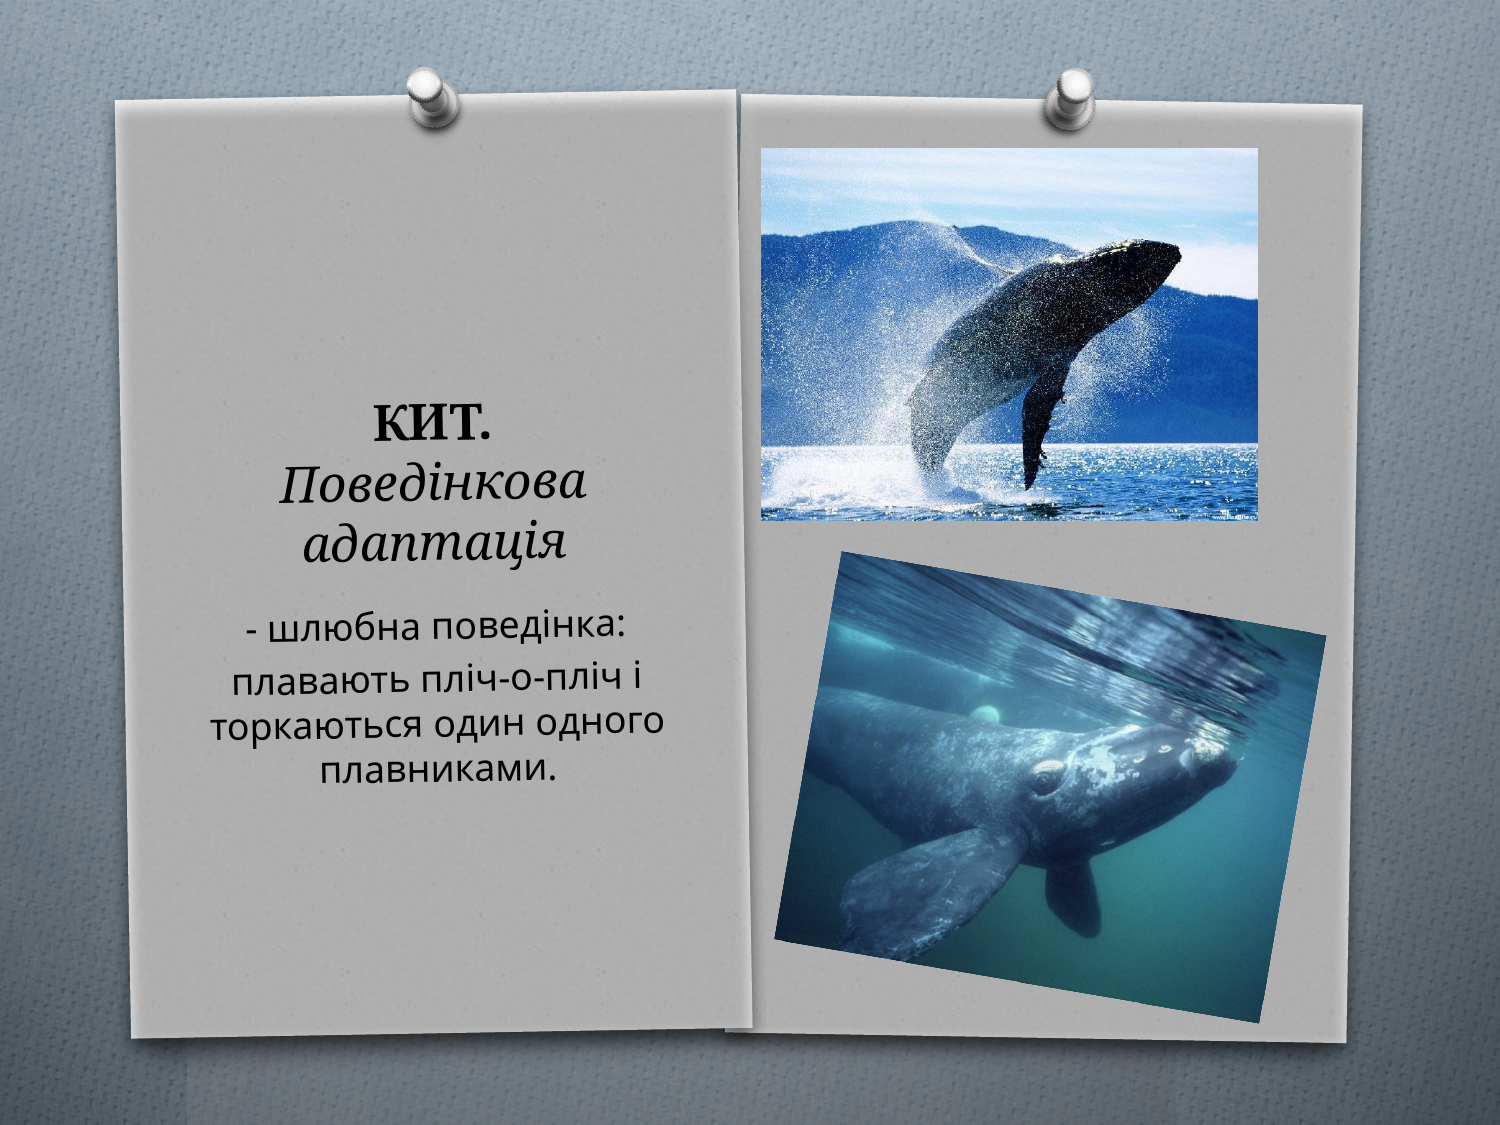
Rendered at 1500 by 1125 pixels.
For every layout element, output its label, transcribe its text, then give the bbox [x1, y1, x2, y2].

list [761, 148, 1258, 521]
picture [1016, 41, 1138, 148]
picture [775, 552, 1326, 1023]
picture [375, 33, 497, 157]
list - шлюбна поведінка: плавають пліч-о-пліч і торкаються один одного плавниками. [185, 590, 692, 944]
title КИТ. Поведінкова адаптація [179, 326, 687, 583]
